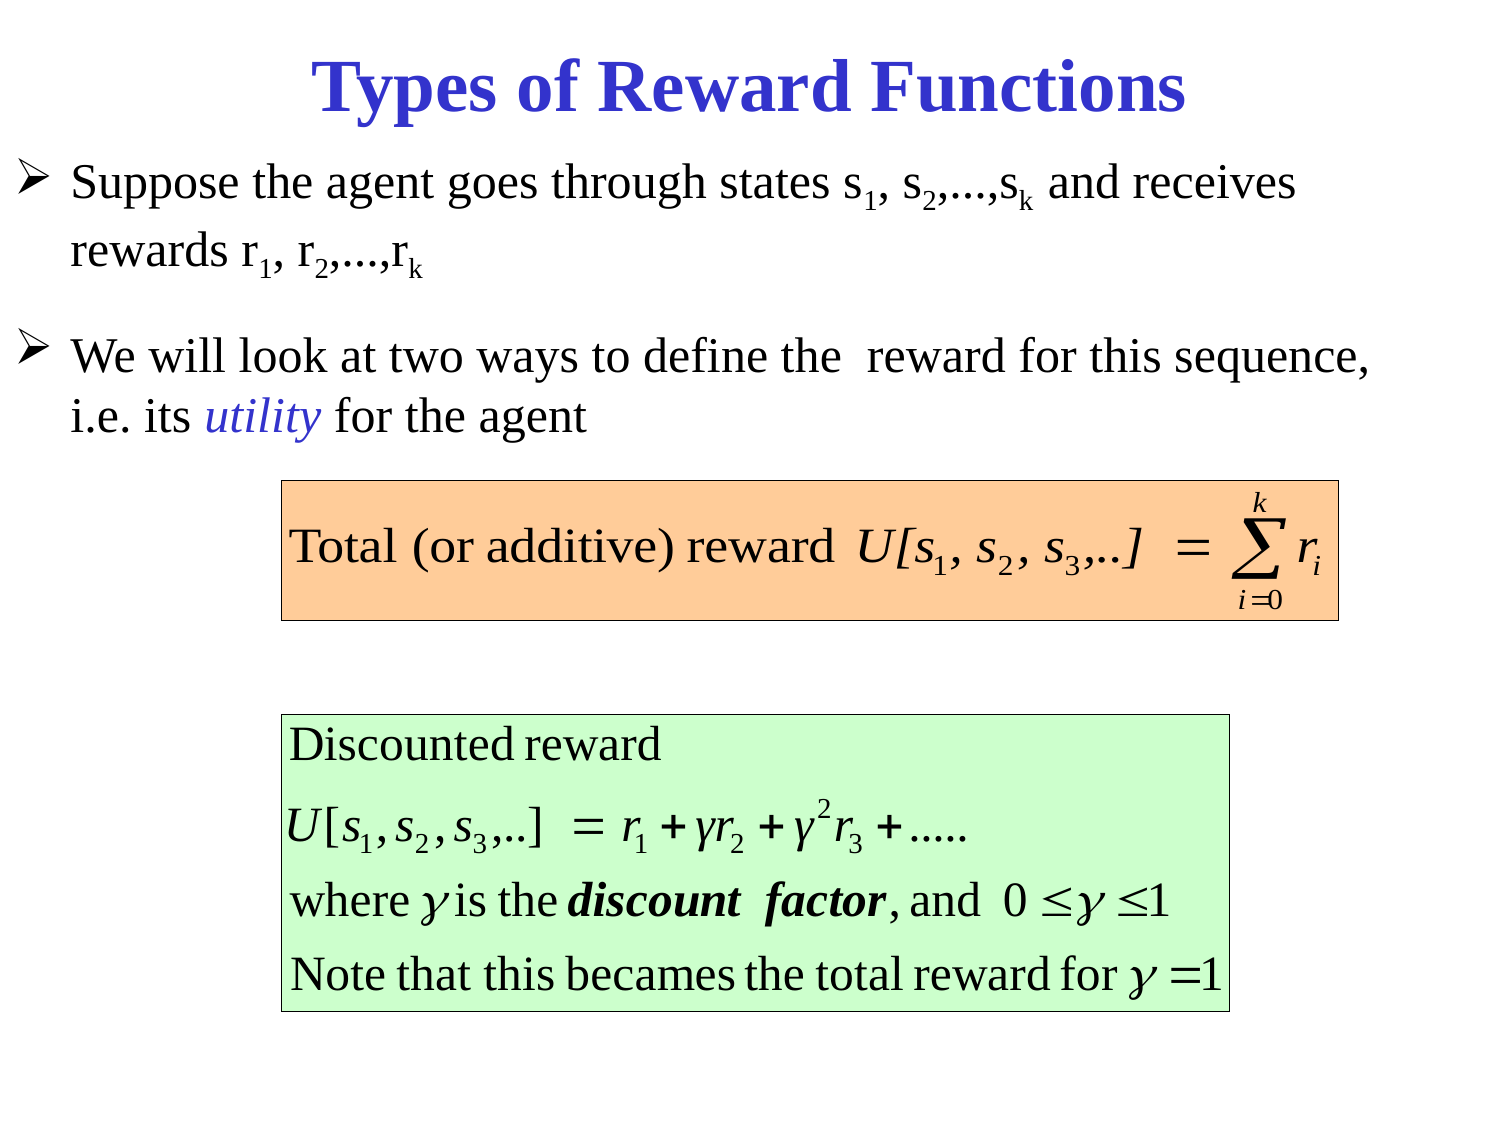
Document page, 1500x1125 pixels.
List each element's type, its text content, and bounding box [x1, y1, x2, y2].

title Types of Reward Functions [49, 24, 1450, 138]
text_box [280, 480, 1339, 621]
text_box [280, 714, 1230, 1012]
text_box Suppose the agent goes through states s1, s2,...,sk and receives rewards r1, r2,...,rk We will look at two ways to define the reward for this sequence, i.e. its utility for the agent [0, 140, 1442, 342]
